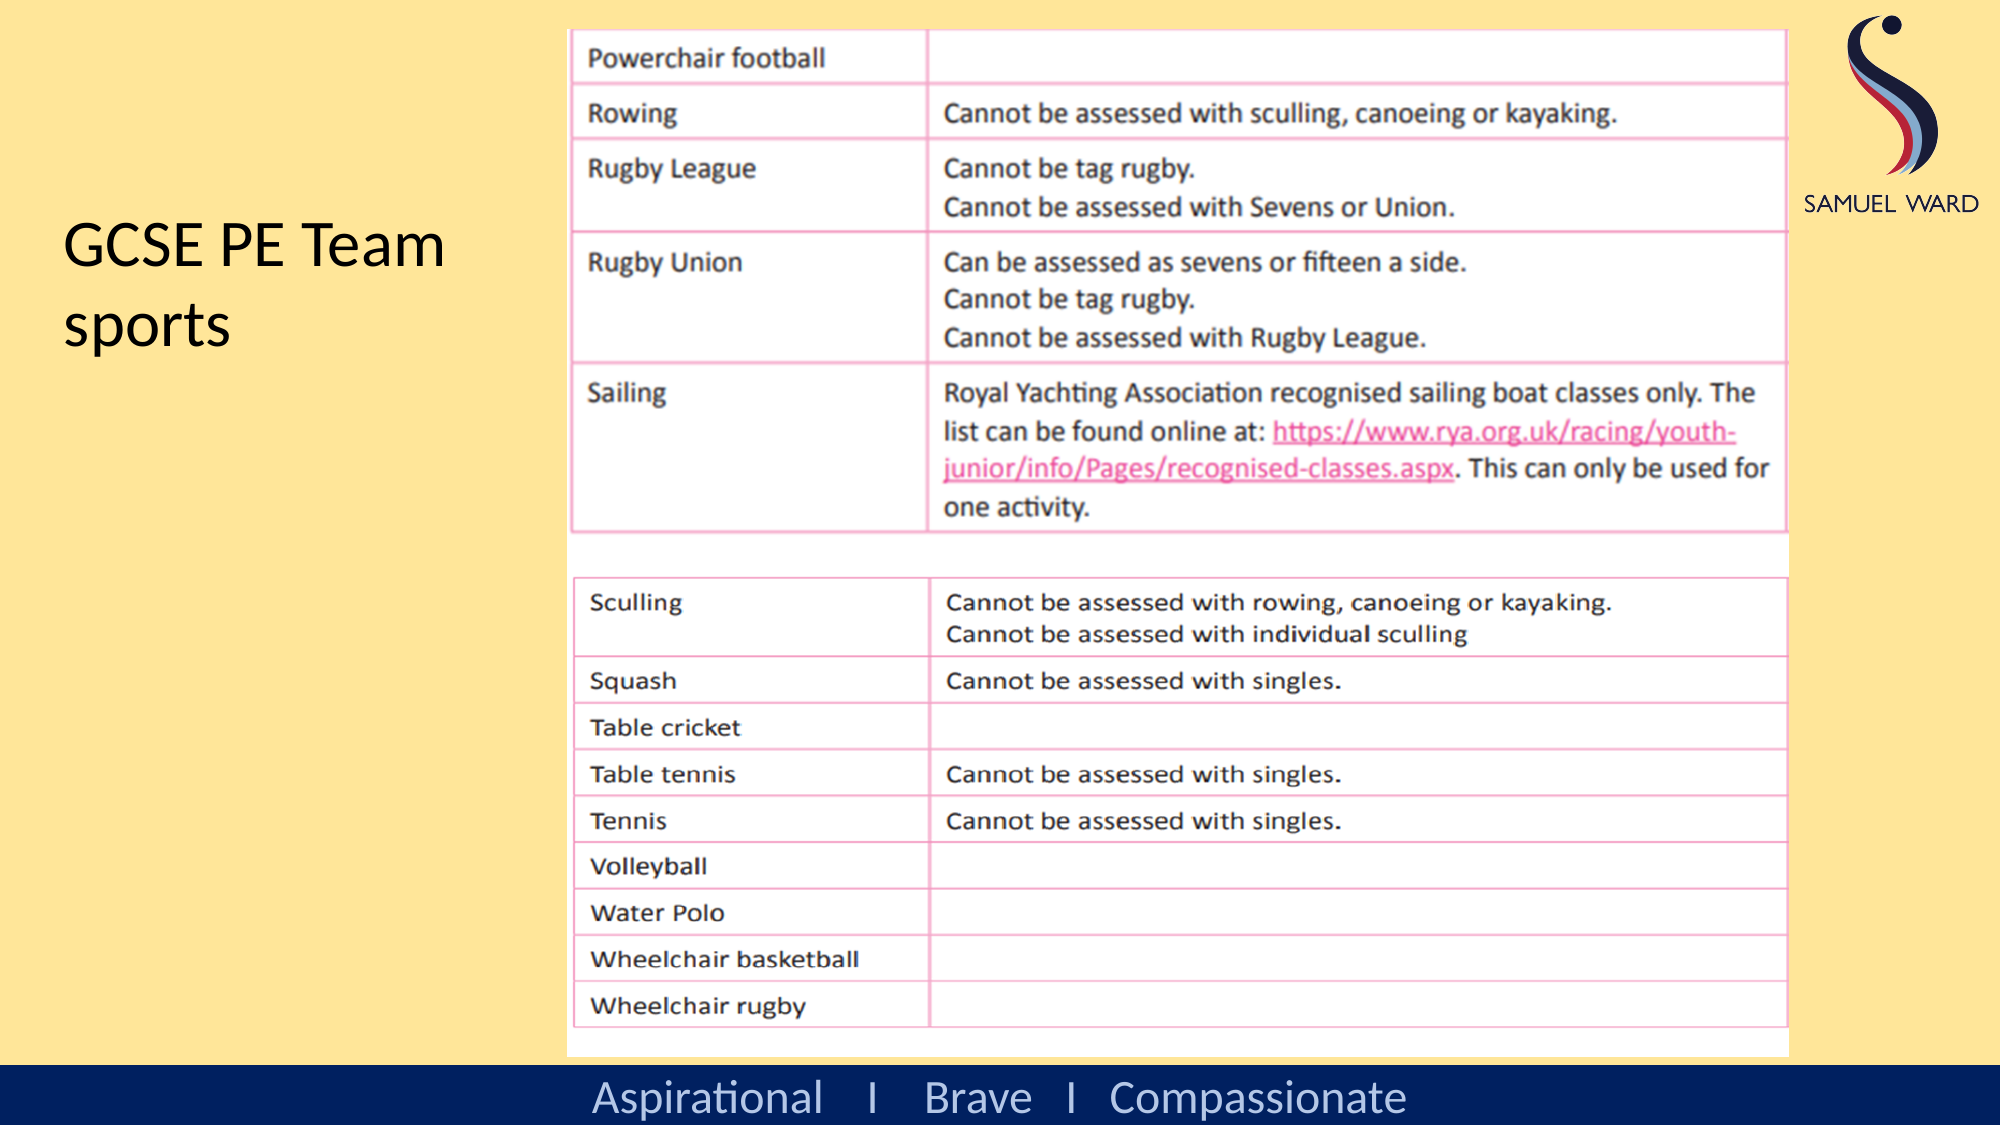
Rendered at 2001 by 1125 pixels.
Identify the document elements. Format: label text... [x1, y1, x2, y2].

text_box GCSE PE Team sports [48, 192, 538, 368]
picture [567, 3, 2000, 1057]
